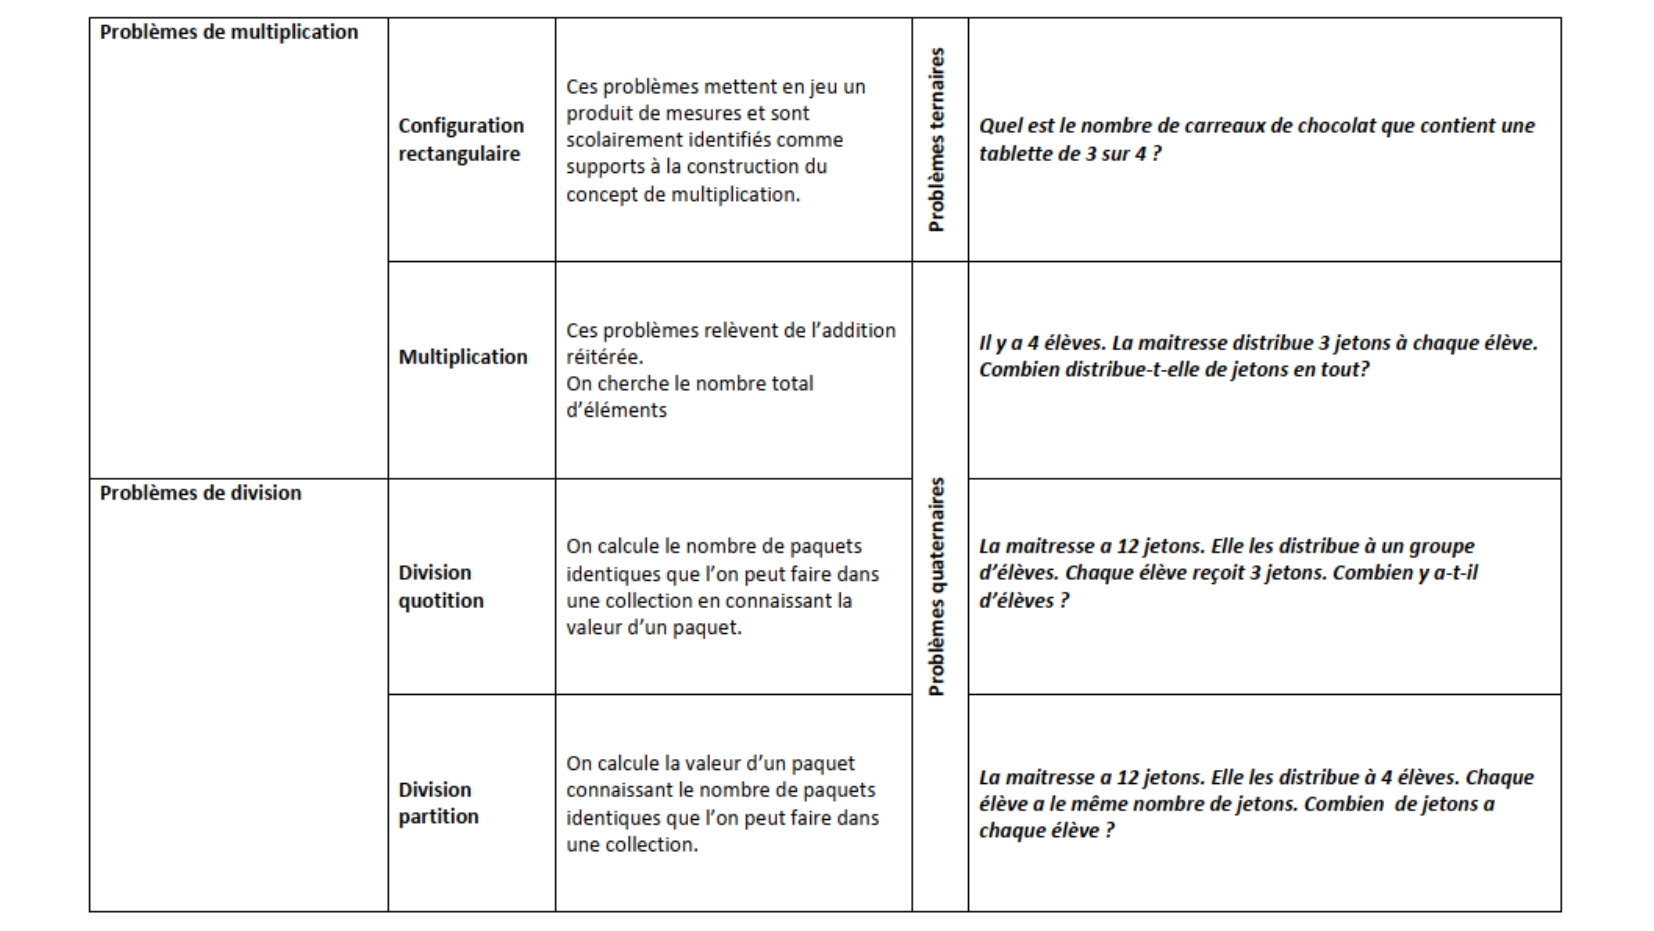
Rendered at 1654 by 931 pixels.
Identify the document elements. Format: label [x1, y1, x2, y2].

picture [86, 10, 1567, 920]
